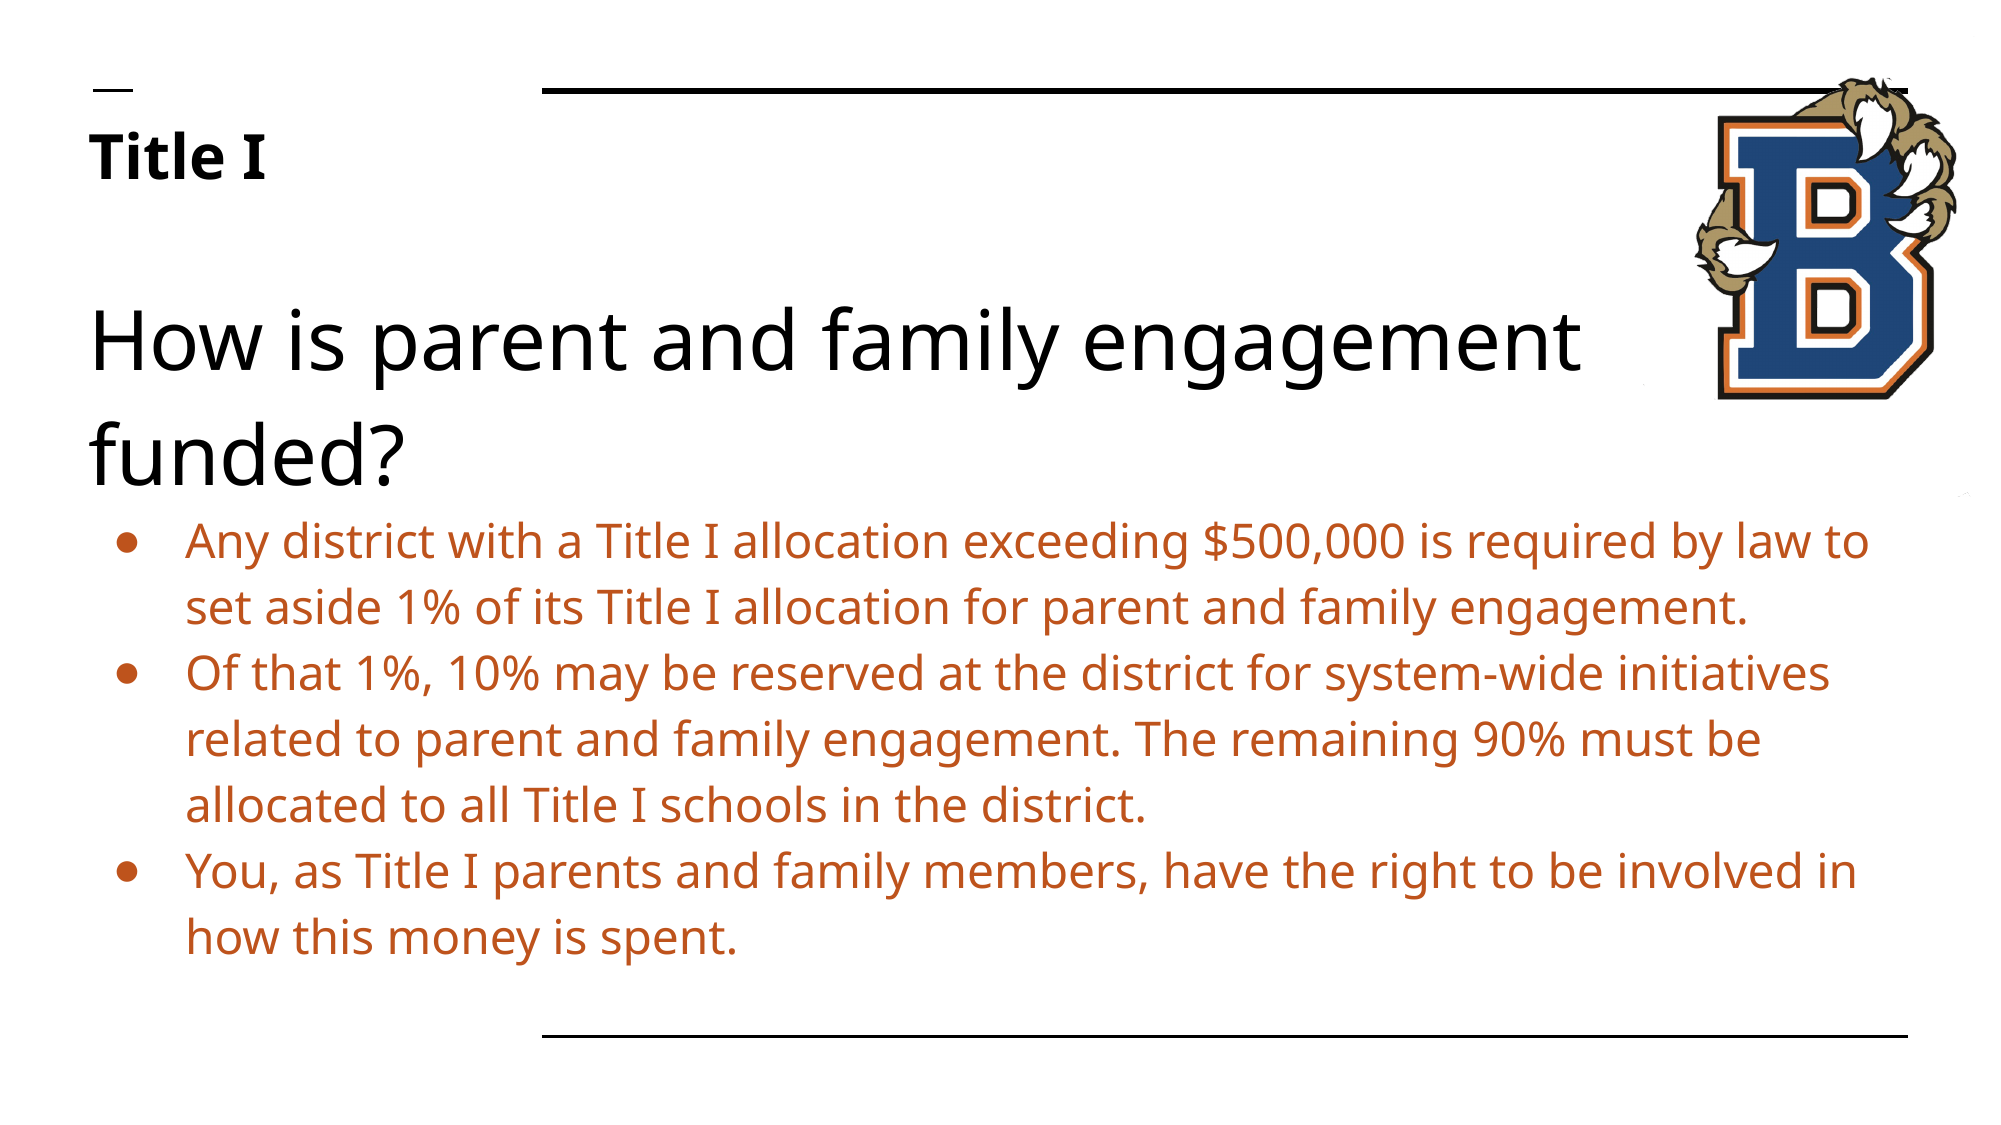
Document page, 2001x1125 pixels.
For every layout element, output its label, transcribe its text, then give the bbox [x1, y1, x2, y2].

picture [1560, 7, 2000, 497]
title Title I [68, 97, 1555, 223]
list How is parent and family engagement funded? Any district with a Title I allocation exceeding $500,000 is required by law to set aside 1% of its Title I allocation for parent and family engagement. Of that 1%, 10% may be reserved at the district for system-wide initiatives related to parent and family engagement. The remaining 90% must be allocated to all Title I schools in the district. You, as Title I parents and family members, have the right to be involved in how this money is spent. [68, 252, 1932, 1000]
